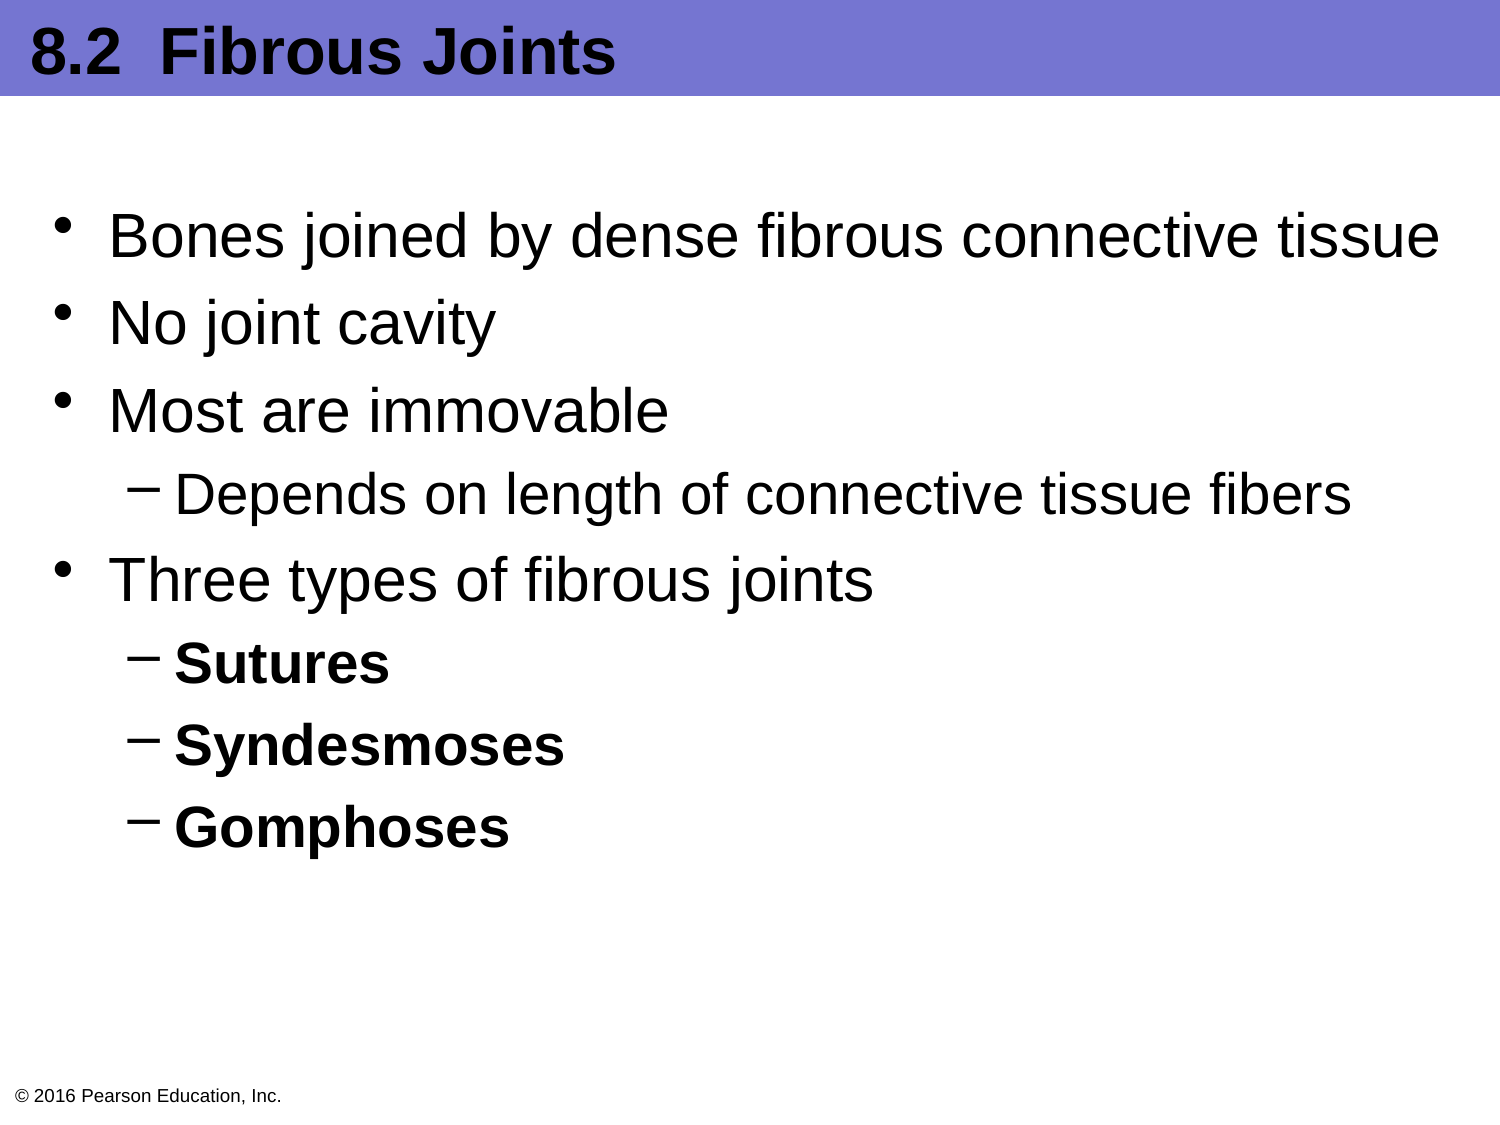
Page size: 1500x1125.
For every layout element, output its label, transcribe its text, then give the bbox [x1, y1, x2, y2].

title 8.2 Fibrous Joints [0, 0, 1500, 96]
footer © 2016 Pearson Education, Inc. [0, 1065, 507, 1125]
list Bones joined by dense fibrous connective tissue No joint cavity Most are immovable Depends on length of connective tissue fibers Three types of fibrous joints Sutures Syndesmoses Gomphoses [37, 187, 1463, 1066]
